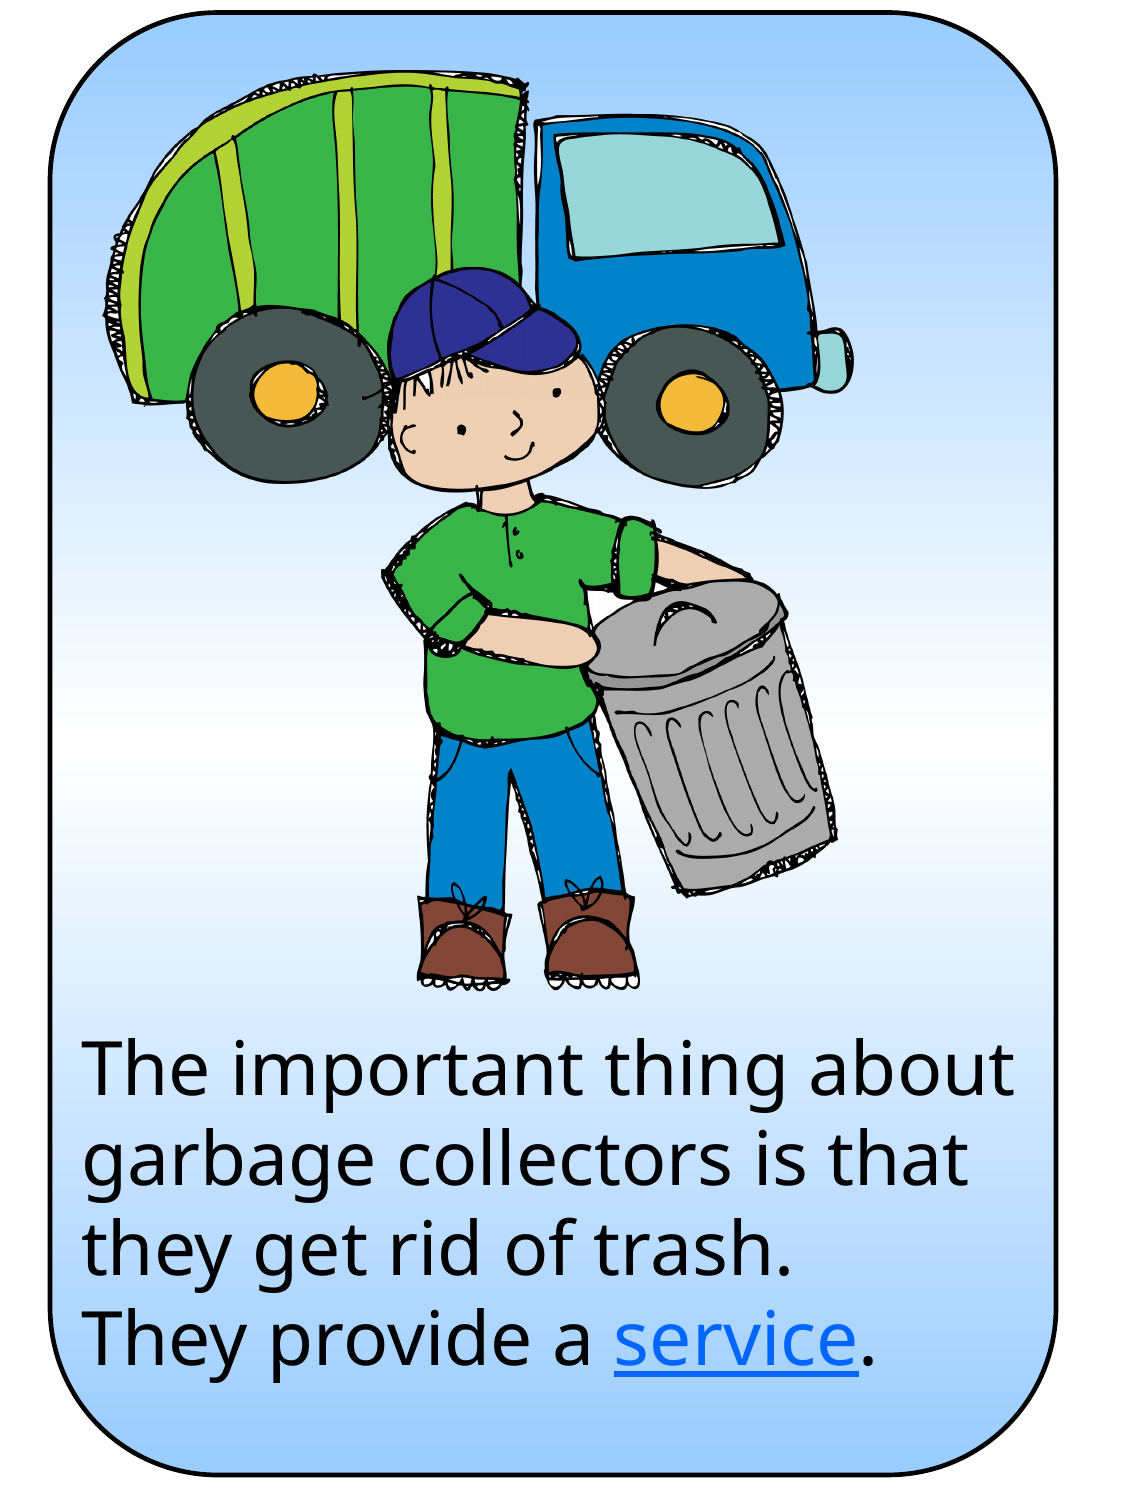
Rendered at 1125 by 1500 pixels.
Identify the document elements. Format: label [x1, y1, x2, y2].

list [49, 12, 1088, 1476]
